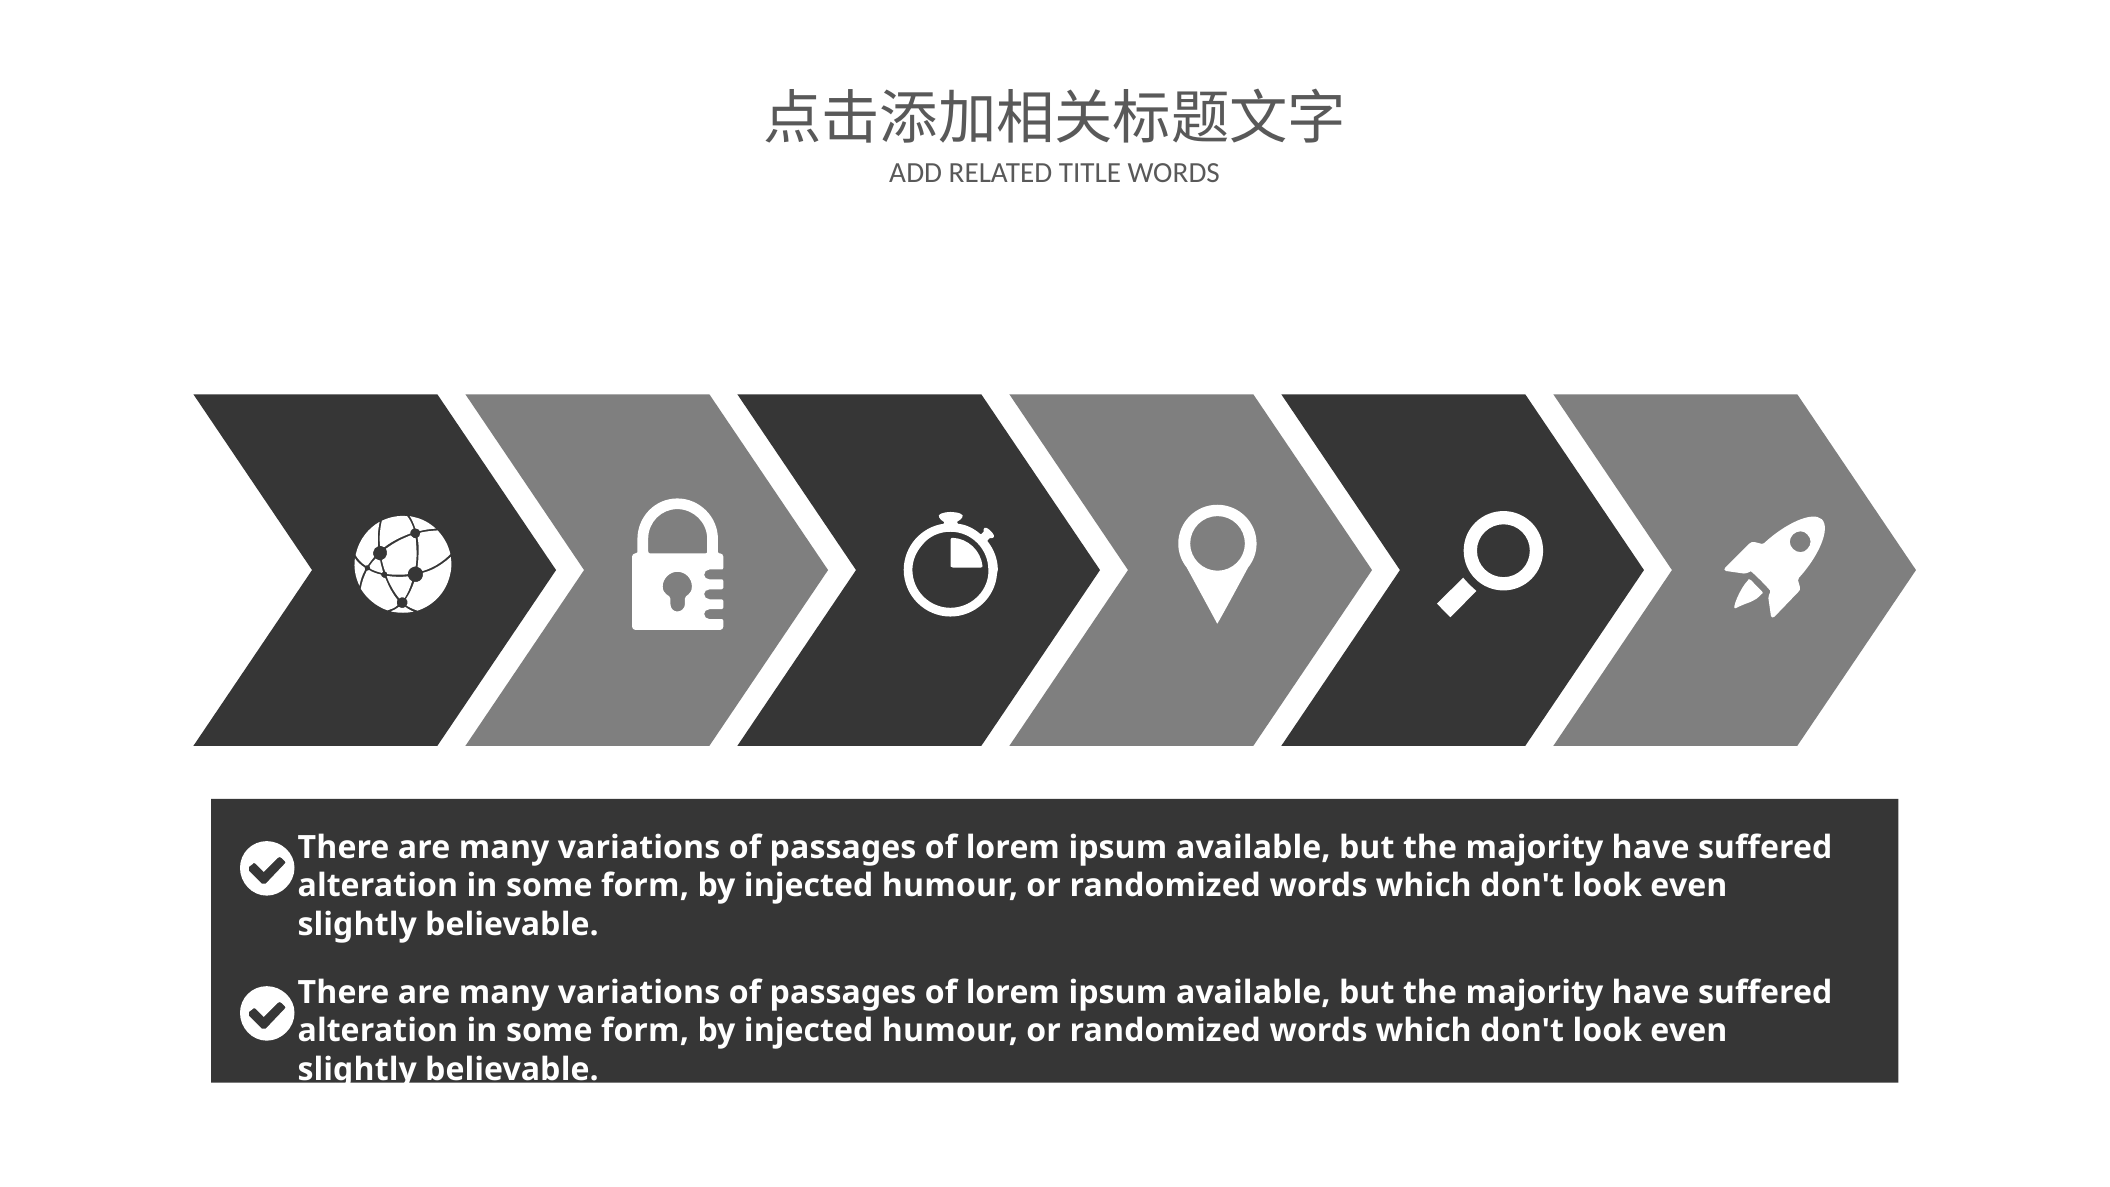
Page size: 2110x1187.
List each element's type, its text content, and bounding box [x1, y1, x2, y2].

text_box [463, 393, 830, 747]
text_box [210, 798, 1899, 1083]
text_box [735, 393, 1102, 747]
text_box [353, 515, 452, 614]
text_box [240, 986, 295, 1041]
text_box There are many variations of passages of lorem ipsum available, but the majority have suffered alteration in some form, by injected humour, or randomized words which don't look even slightly believable. [282, 963, 1870, 1095]
text_box [1279, 393, 1646, 747]
text_box [1436, 577, 1477, 618]
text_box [903, 511, 998, 617]
text_box [1551, 393, 1918, 747]
text_box [191, 393, 558, 747]
text_box [632, 498, 724, 630]
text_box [1723, 510, 1832, 618]
text_box [1178, 504, 1257, 624]
text_box [1007, 393, 1374, 747]
text_box 点击添加相关标题文字 [747, 71, 1362, 158]
text_box ADD RELATED TITLE WORDS [873, 144, 1237, 196]
text_box There are many variations of passages of lorem ipsum available, but the majority have suffered alteration in some form, by injected humour, or randomized words which don't look even slightly believable. [282, 818, 1870, 950]
text_box [240, 841, 295, 896]
text_box [1463, 511, 1544, 591]
